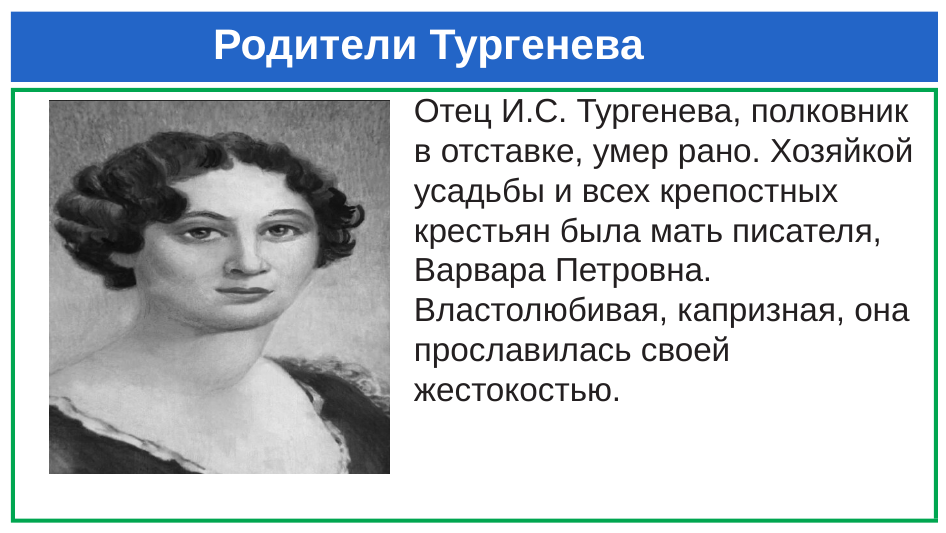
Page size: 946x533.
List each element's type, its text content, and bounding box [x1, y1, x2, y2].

list Отец И.С. Тургенева, полковник в отставке, умер рано. Хозяйкой усадьбы и всех крепостных крестьян была мать писателя, Варвара Петровна. Властолюбивая, капризная, она прославилась своей жестокостью. [413, 88, 922, 413]
picture [49, 100, 390, 474]
title Родители Тургенева [213, 16, 897, 69]
